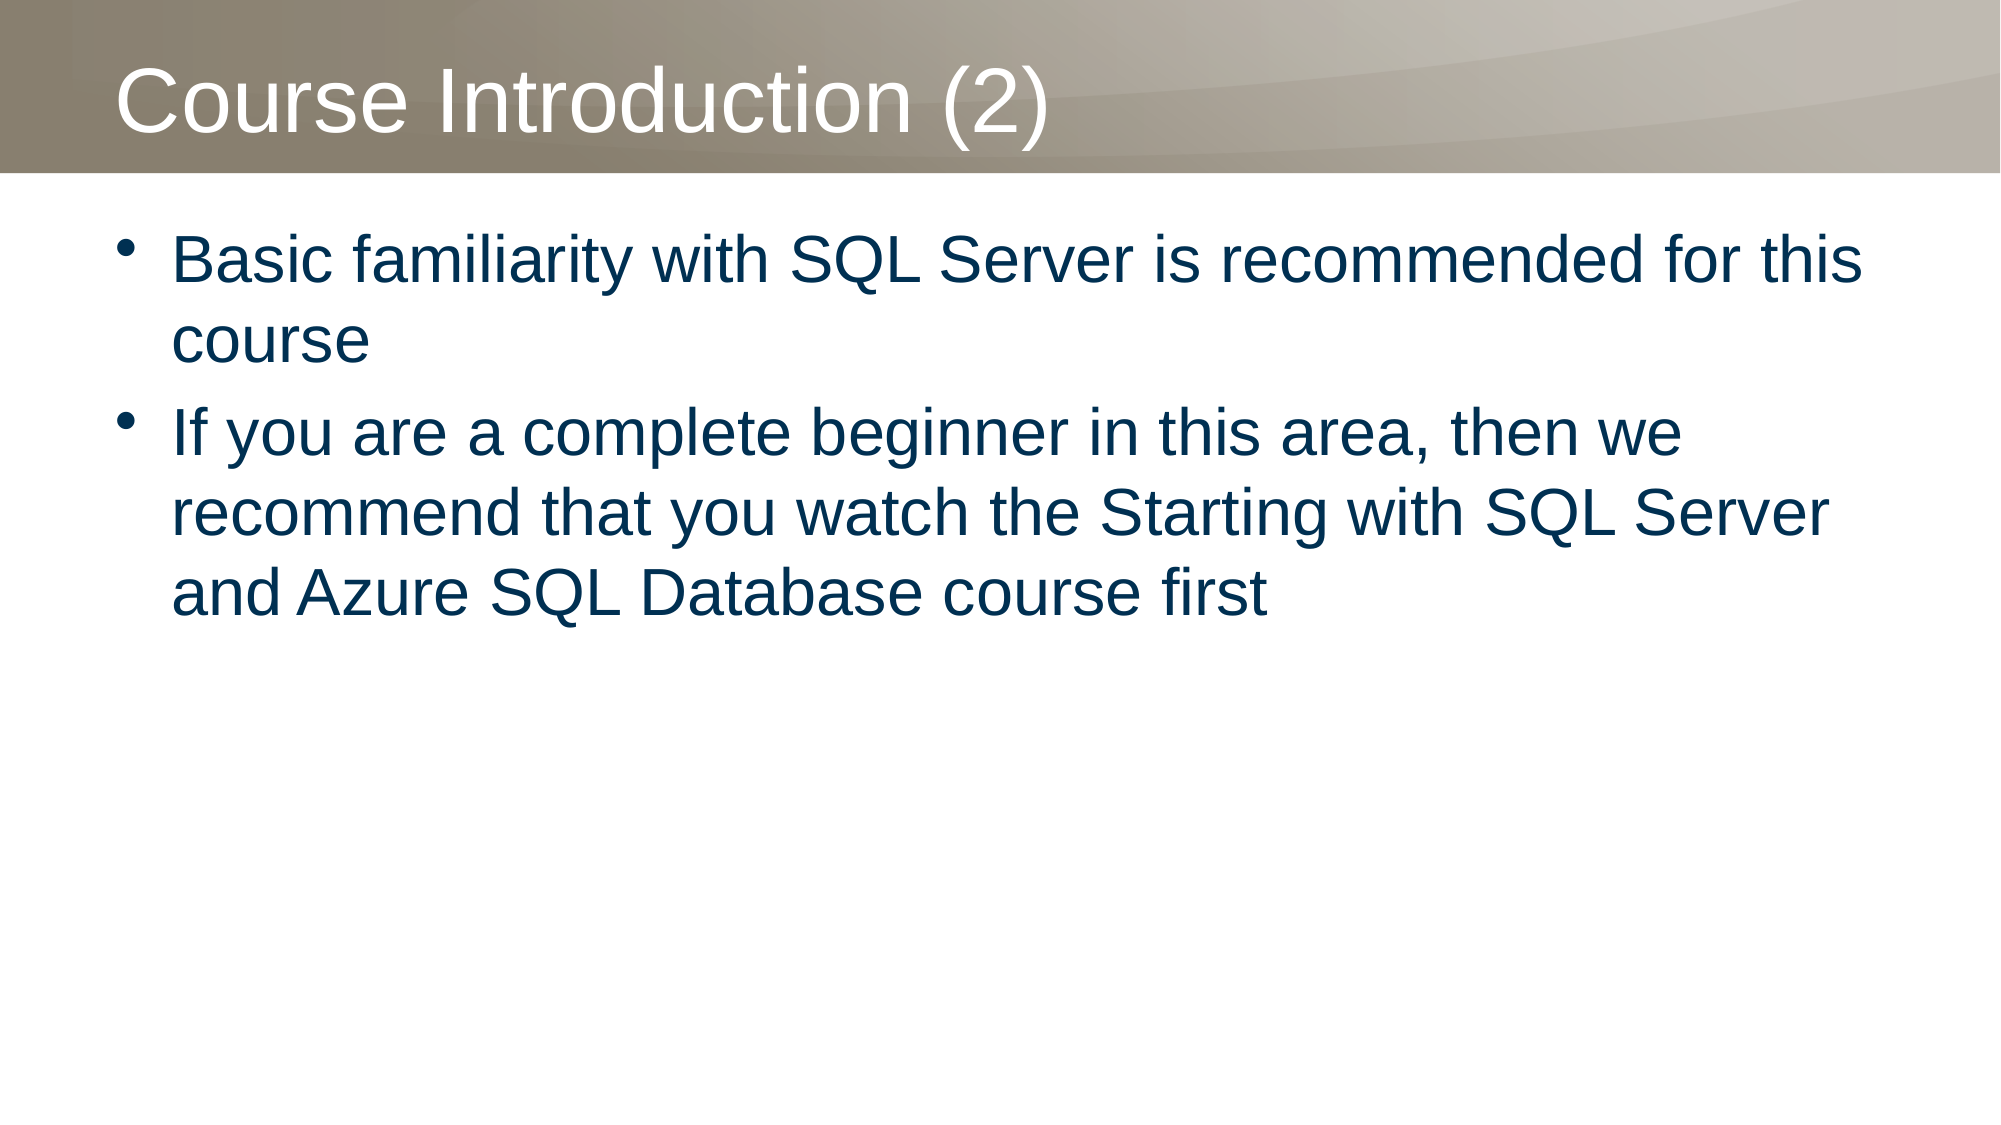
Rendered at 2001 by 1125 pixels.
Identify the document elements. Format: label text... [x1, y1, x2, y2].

title Course Introduction (2) [99, 30, 1901, 162]
picture [0, 0, 2001, 1125]
list Basic familiarity with SQL Server is recommended for this course If you are a complete beginner in this area, then we recommend that you watch the Starting with SQL Server and Azure SQL Database course first [99, 207, 1901, 1038]
